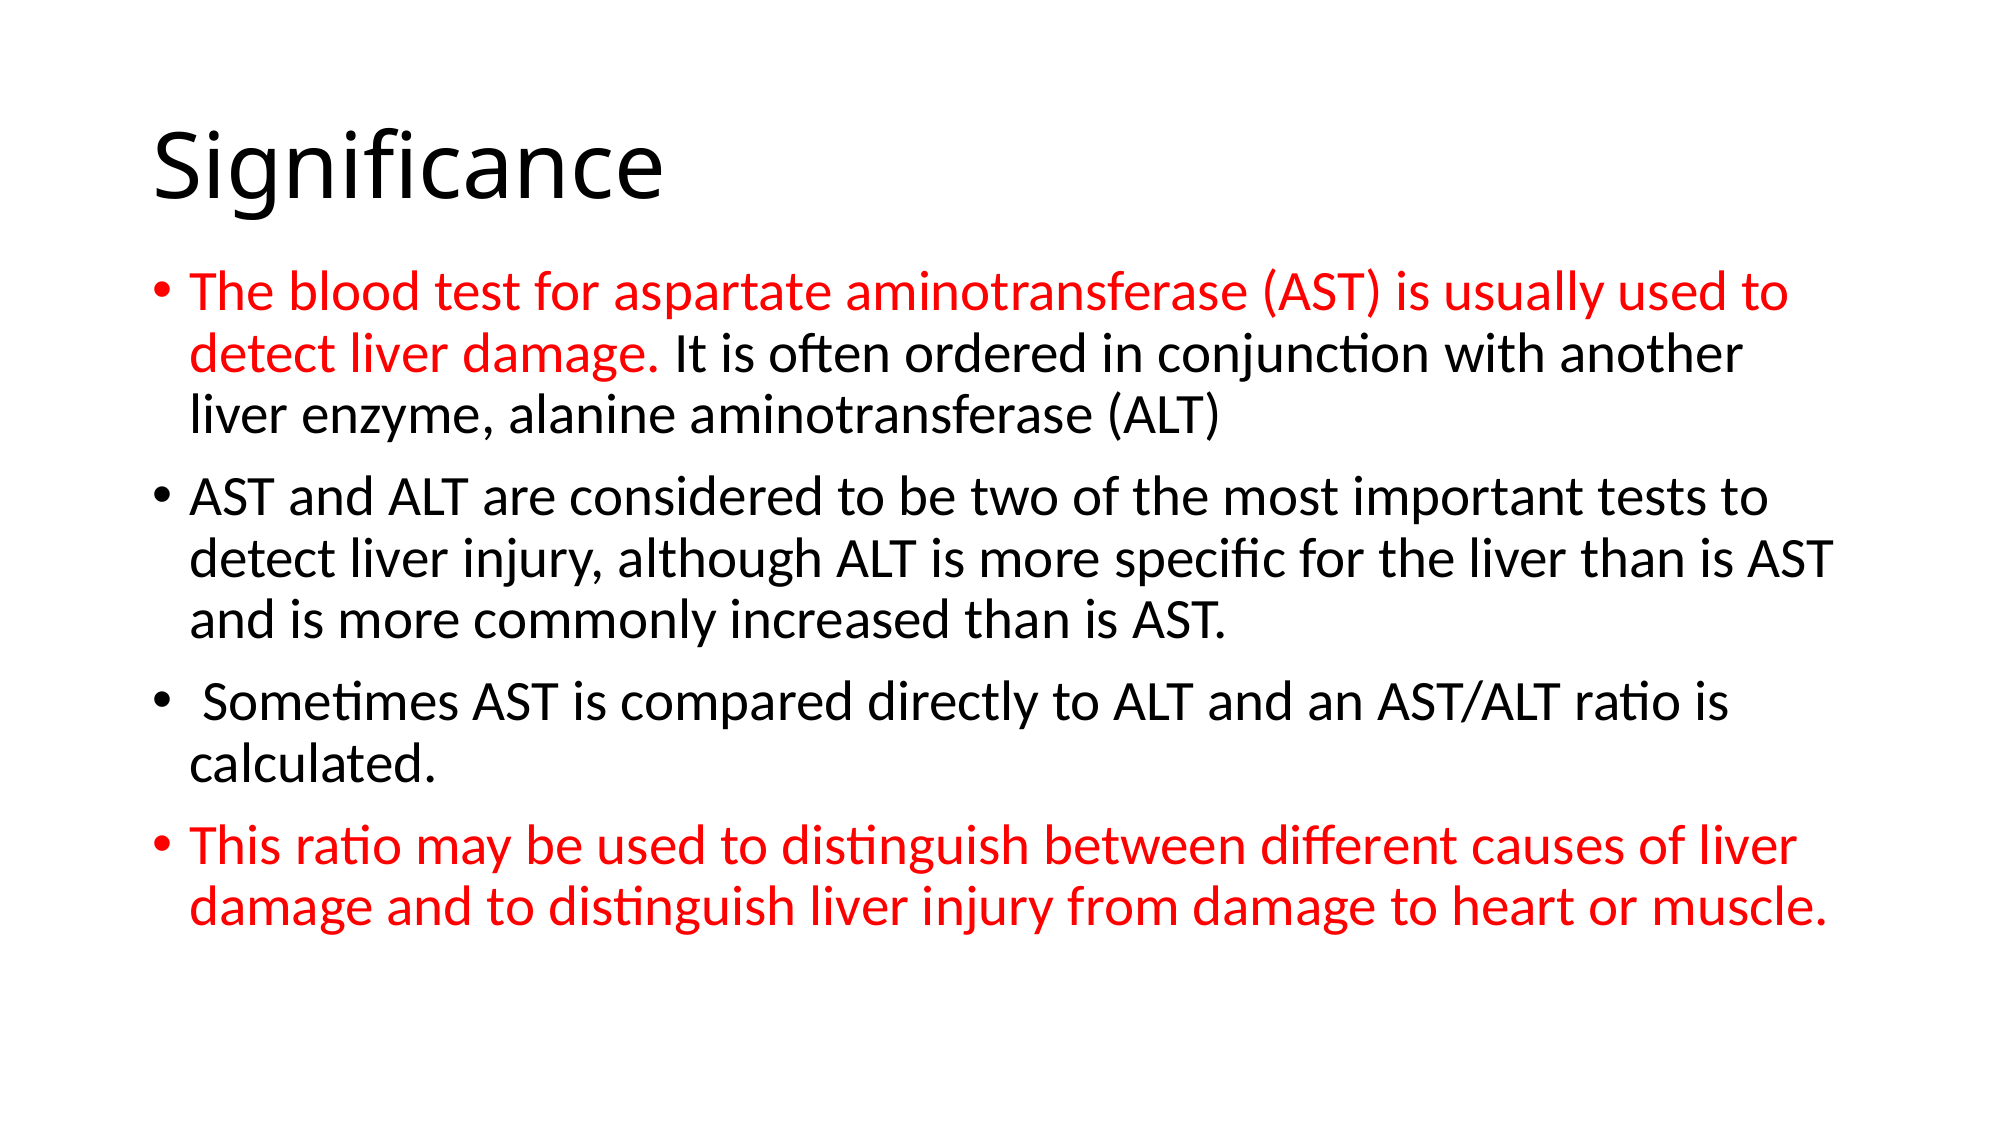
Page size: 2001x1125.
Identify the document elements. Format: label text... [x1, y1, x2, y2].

title Significance [137, 59, 1863, 253]
list The blood test for aspartate aminotransferase (AST) is usually used to detect liver damage. It is often ordered in conjunction with another liver enzyme, alanine aminotransferase (ALT) AST and ALT are considered to be two of the most important tests to detect liver injury, although ALT is more specific for the liver than is AST and is more commonly increased than is AST. Sometimes AST is compared directly to ALT and an AST/ALT ratio is calculated. This ratio may be used to distinguish between different causes of liver damage and to distinguish liver injury from damage to heart or muscle. [137, 253, 1863, 1014]
